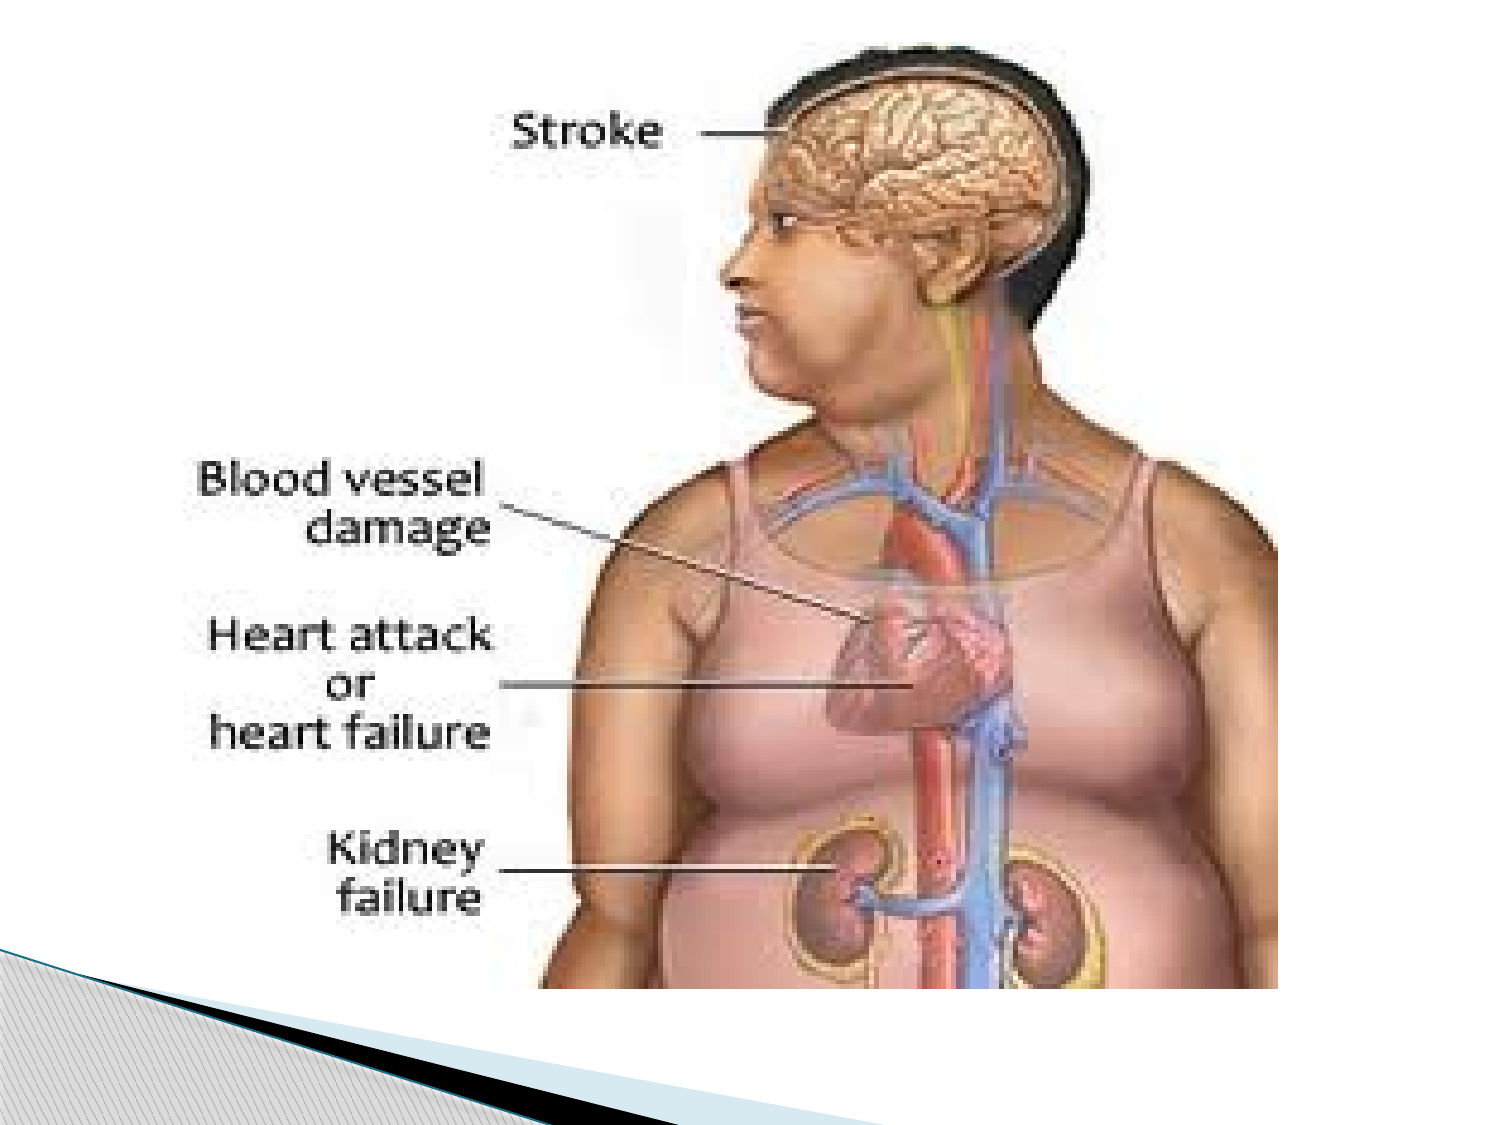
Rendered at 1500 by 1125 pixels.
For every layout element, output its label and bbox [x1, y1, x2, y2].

list [182, 42, 1278, 990]
